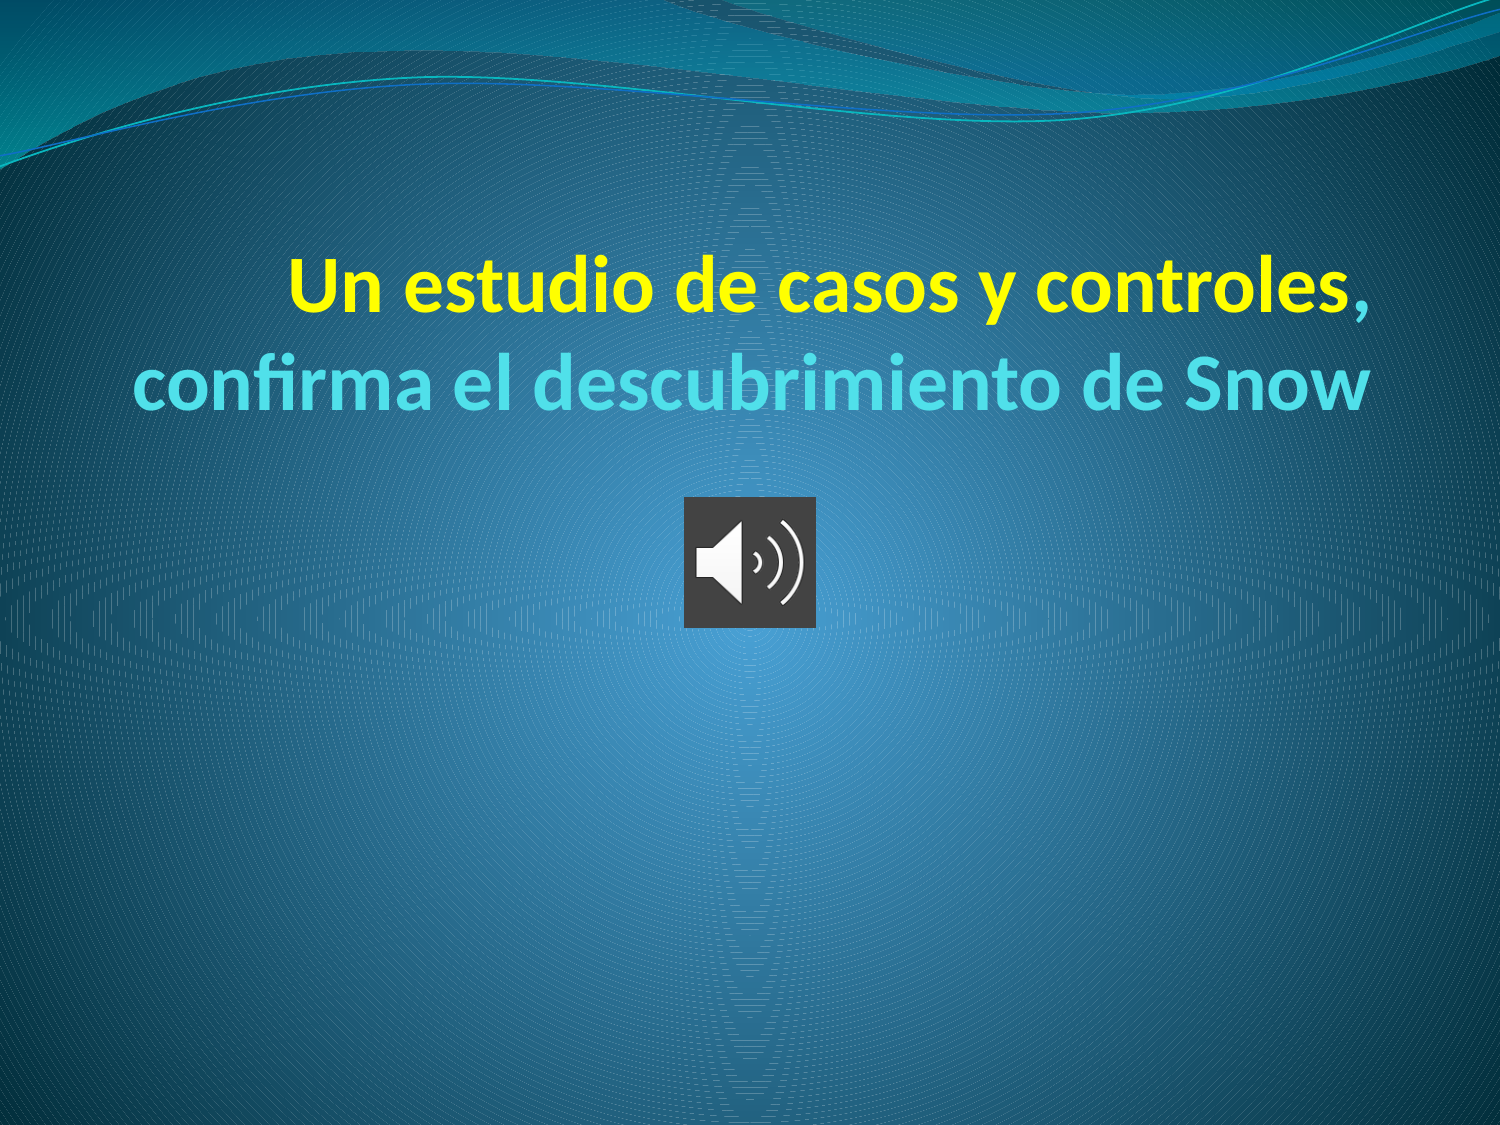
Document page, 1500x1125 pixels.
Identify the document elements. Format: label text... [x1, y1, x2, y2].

title Un estudio de casos y controles, confirma el descubrimiento de Snow [87, 224, 1376, 525]
picture [683, 495, 817, 630]
